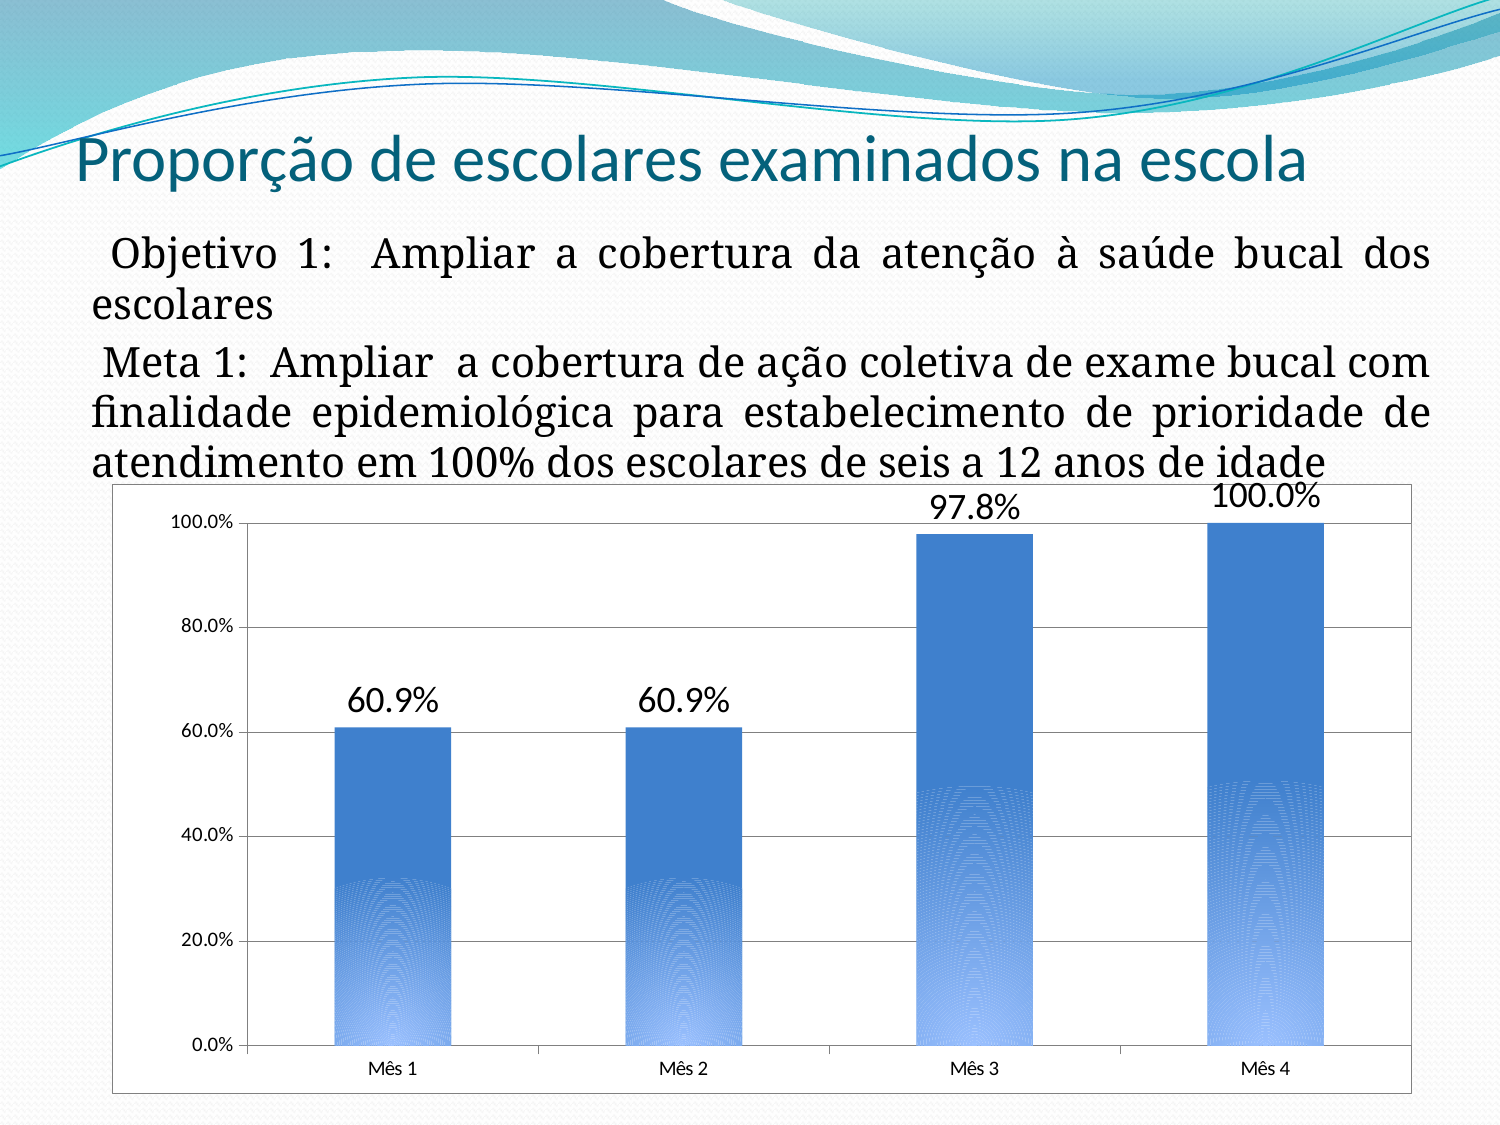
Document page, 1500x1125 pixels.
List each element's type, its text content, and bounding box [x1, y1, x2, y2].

chart [111, 479, 1412, 1095]
text_box Objetivo 1: Ampliar a cobertura da atenção à saúde bucal dos escolares Meta 1: Ampliar a cobertura de ação coletiva de exame bucal com finalidade epidemiológica para estabelecimento de prioridade de atendimento em 100% dos escolares de seis a 12 anos de idade [76, 219, 1447, 645]
title Proporção de escolares examinados na escola [75, 7, 1425, 195]
